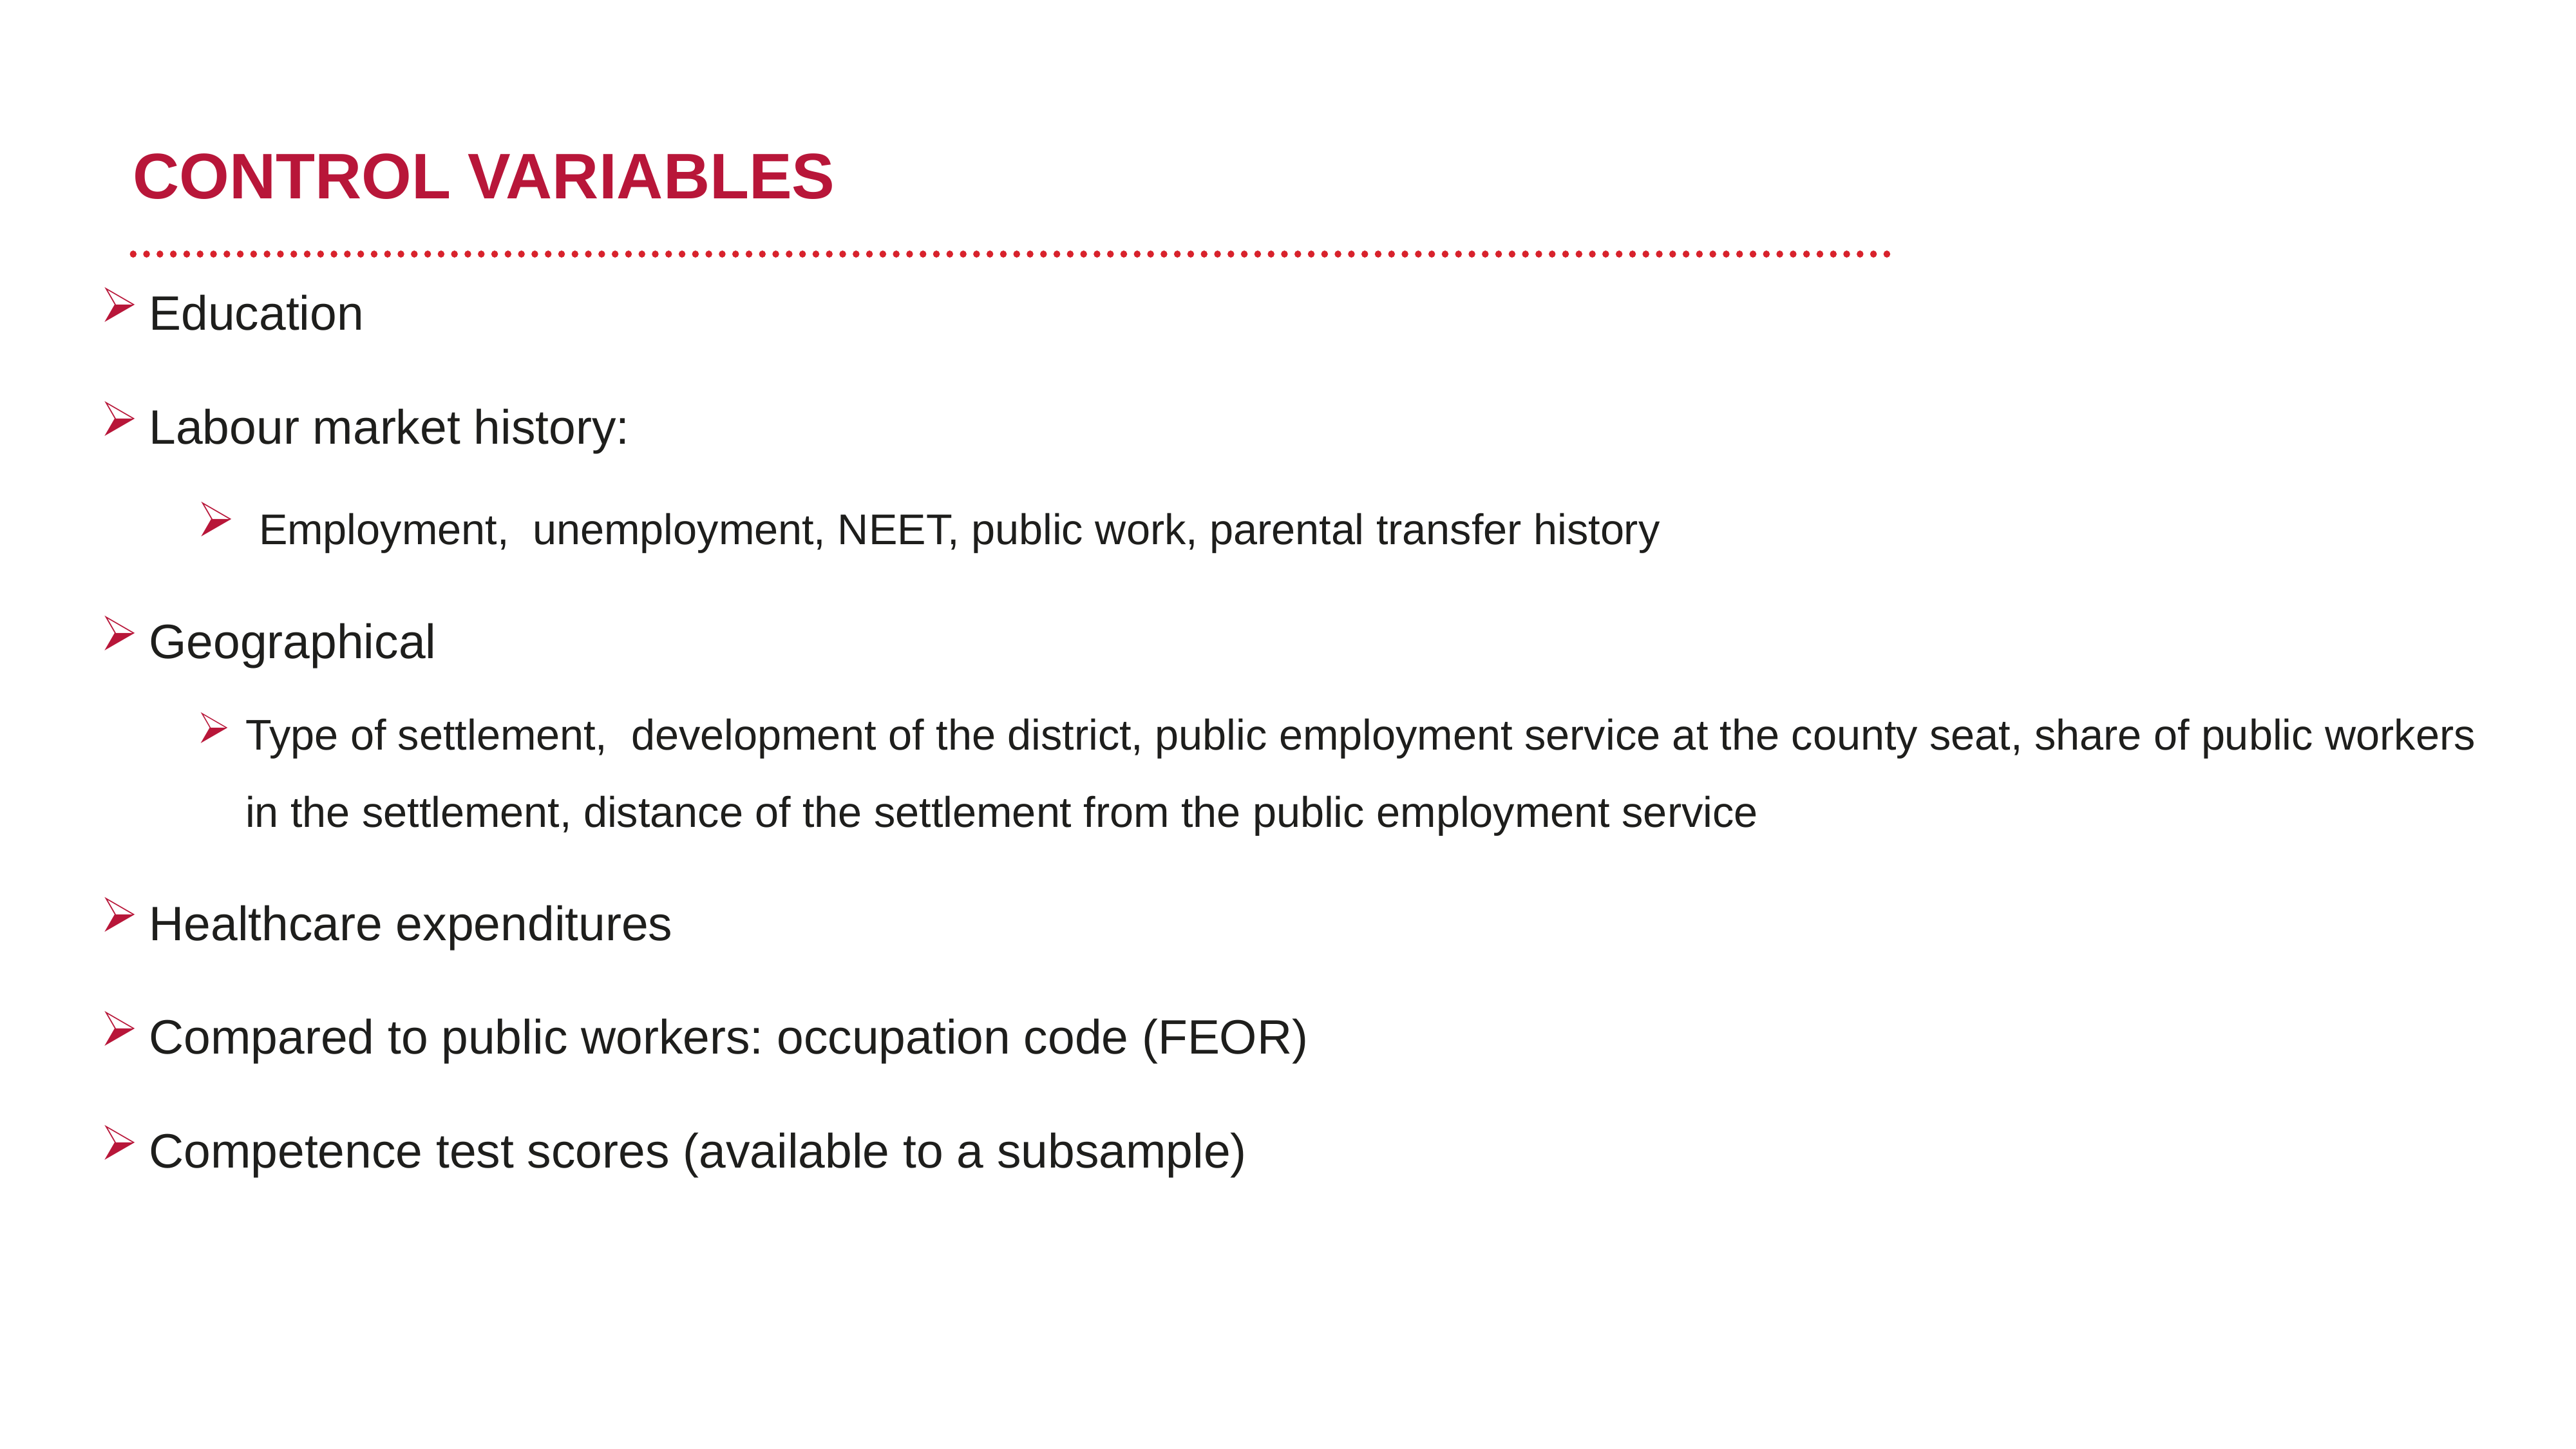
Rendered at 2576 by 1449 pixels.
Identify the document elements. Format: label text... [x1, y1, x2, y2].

list Education Labour market history: Employment, unemployment, NEET, public work, parental transfer history Geographical Type of settlement, development of the district, public employment service at the county seat, share of public workers in the settlement, distance of the settlement from the public employment service Healthcare expenditures Compared to public workers: occupation code (FEOR) Competence test scores (available to a subsample) [100, 253, 2515, 1449]
title CONTROL VARIABLES [133, 133, 1975, 212]
